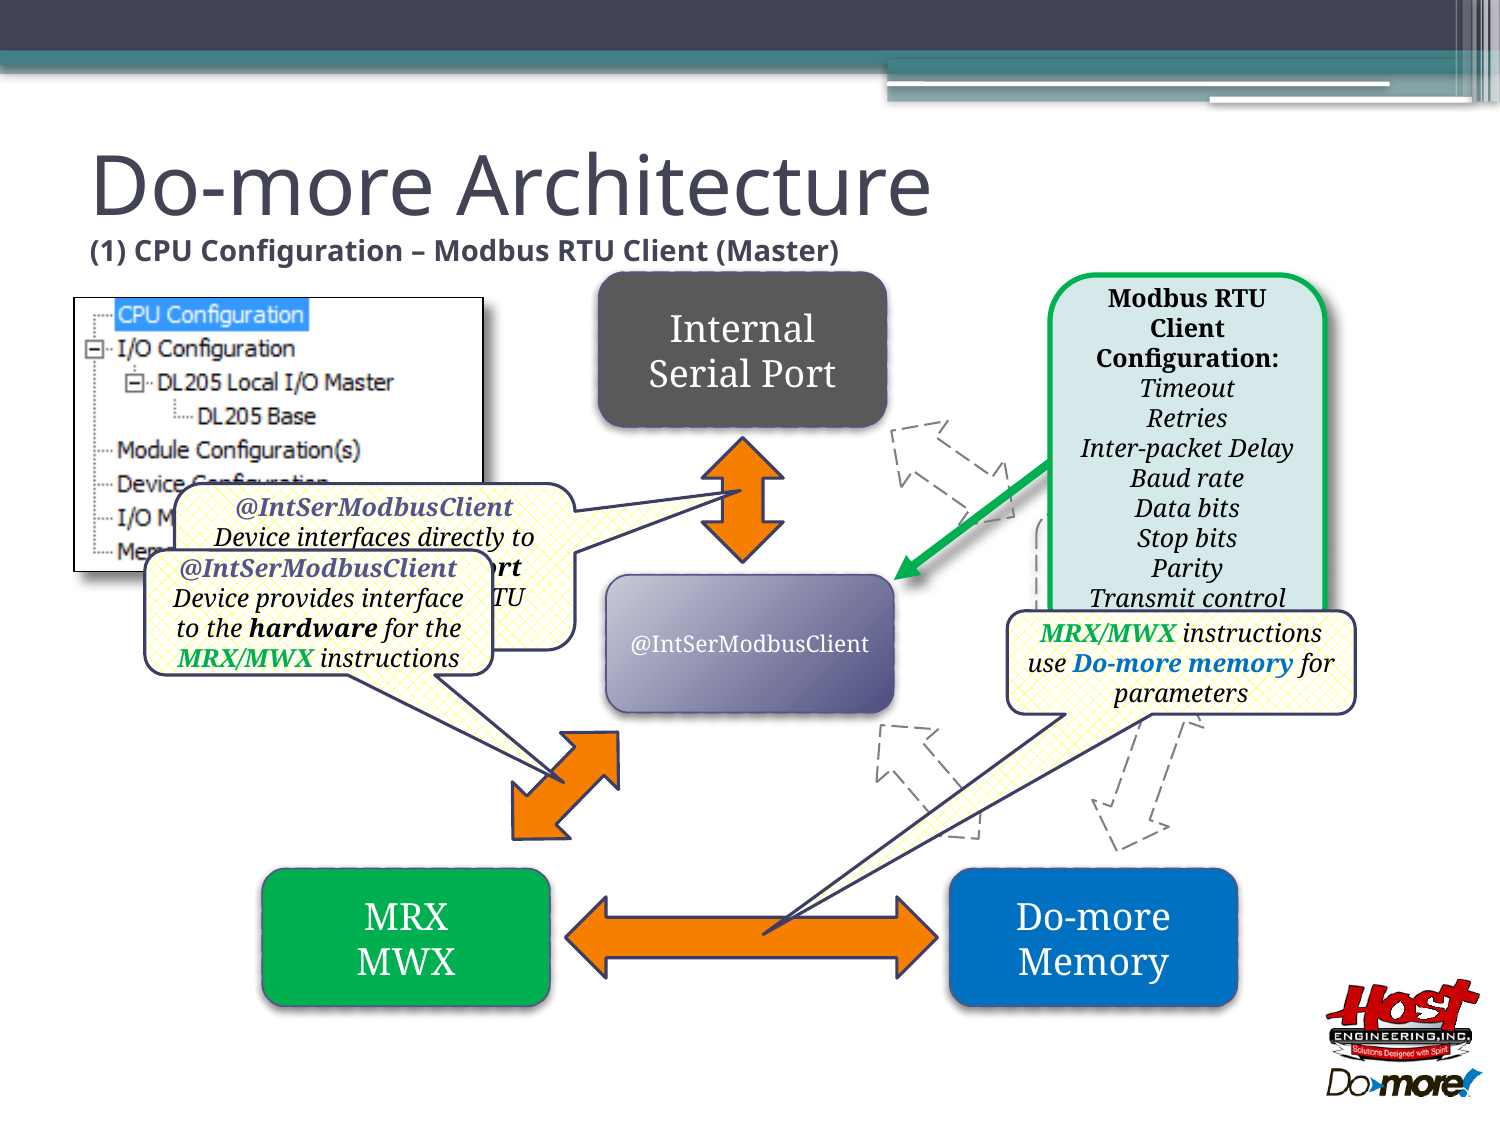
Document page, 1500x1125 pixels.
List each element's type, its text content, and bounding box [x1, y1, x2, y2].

text_box MRX/MWX instructions use Do-more memory for parameters [1331, 609, 1357, 716]
title Do-more Architecture (1) CPU Configuration – Modbus RTU Client (Master) [75, 112, 1425, 288]
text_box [262, 272, 1325, 1007]
text_box @IntSerModbusClient Device provides interface to the hardware for the MRX/MWX instructions [143, 580, 255, 677]
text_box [893, 462, 1051, 581]
picture [74, 298, 483, 571]
picture [1321, 975, 1484, 1100]
